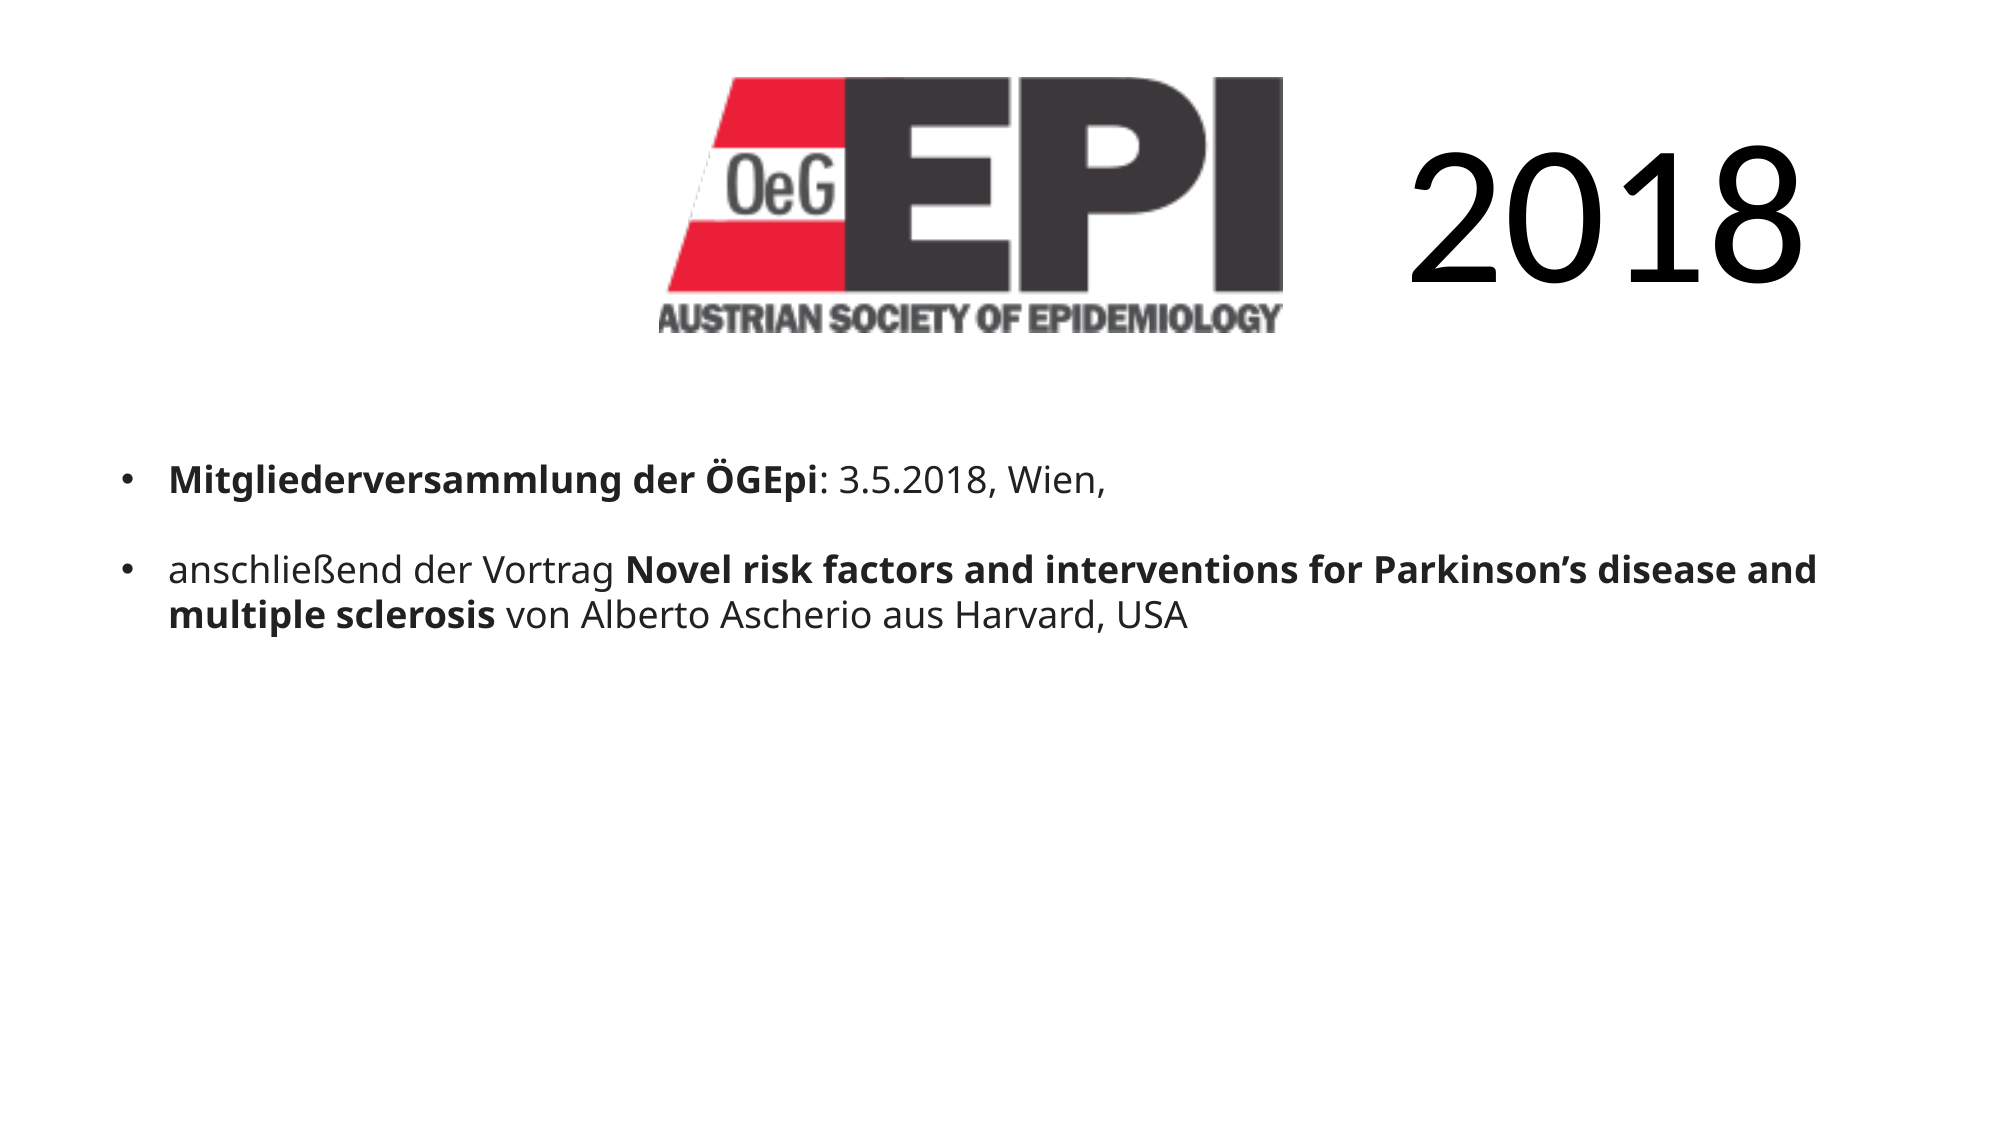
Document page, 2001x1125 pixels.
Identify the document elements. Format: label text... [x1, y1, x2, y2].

text_box 2018 [1332, 75, 1881, 331]
picture [659, 77, 1283, 333]
text_box Mitgliederversammlung der ÖGEpi: 3.5.2018, Wien, anschließend der Vortrag Novel risk factors and interventions for Parkinson’s disease and multiple sclerosis von Alberto Ascherio aus Harvard, USA [106, 448, 1863, 689]
